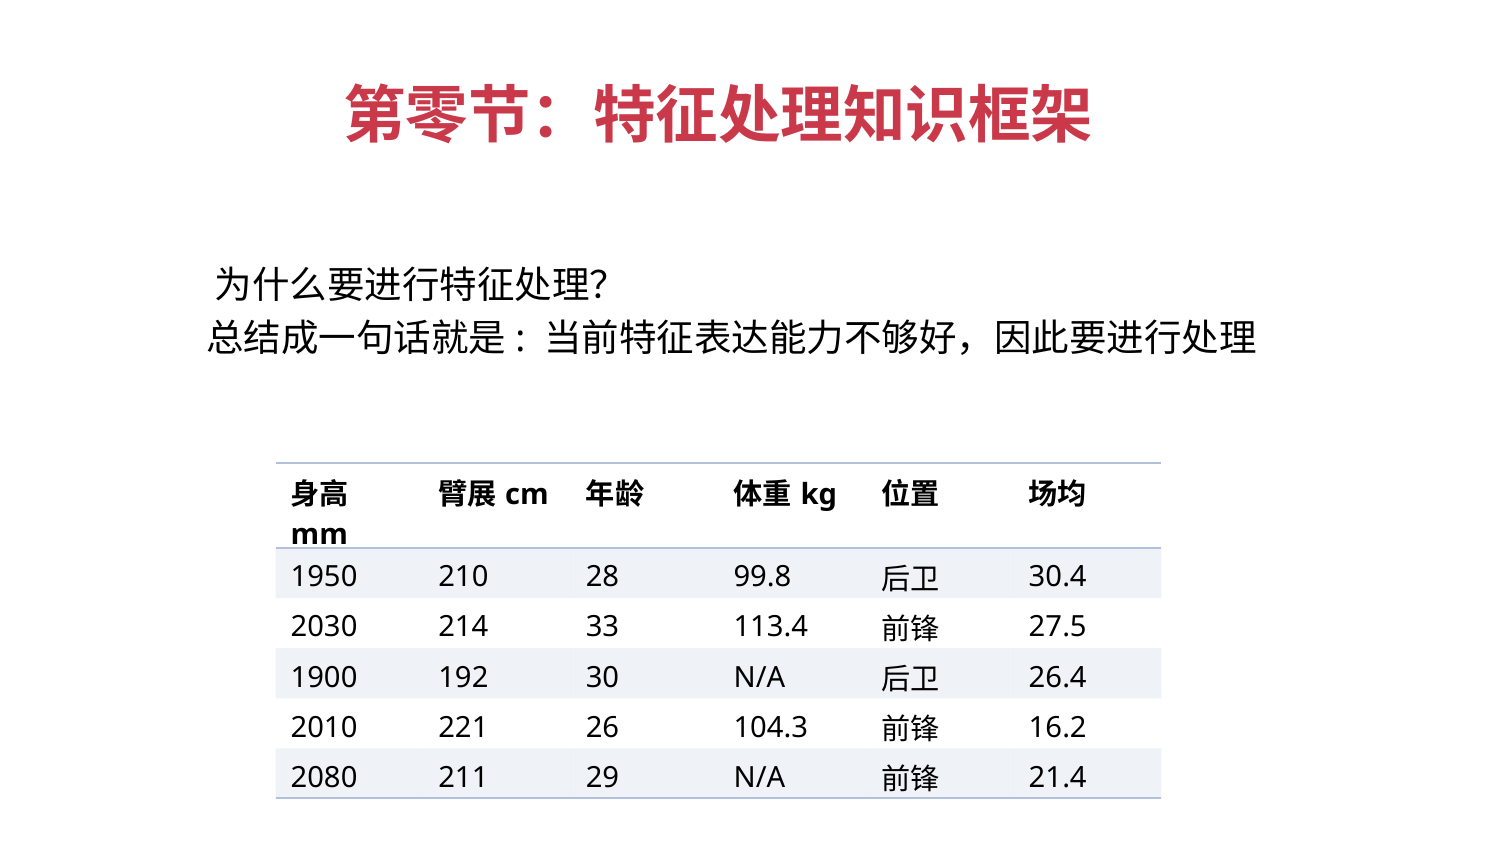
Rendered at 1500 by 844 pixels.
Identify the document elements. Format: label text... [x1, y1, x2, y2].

table_cell 33 [571, 598, 719, 648]
table_cell 后卫 [866, 648, 1014, 698]
table_cell 21.4 [1014, 748, 1161, 797]
table_cell 2080 [276, 748, 423, 797]
table_cell 后卫 [866, 549, 1014, 598]
table_cell 210 [423, 549, 571, 598]
table_cell 192 [423, 648, 571, 698]
table_cell 前锋 [866, 598, 1014, 648]
table_cell 211 [423, 748, 571, 797]
table_cell 214 [423, 598, 571, 648]
table_cell 30.4 [1014, 549, 1161, 598]
table_header 年龄 [571, 464, 719, 547]
table_cell 前锋 [866, 698, 1014, 748]
table_cell 29 [571, 748, 719, 797]
table_header 臂展cm [423, 464, 571, 547]
table_cell 1950 [276, 549, 423, 598]
table_cell 26.4 [1014, 648, 1161, 698]
table_cell 16.2 [1014, 698, 1161, 748]
text_box 第零节：特征处理知识框架 [328, 67, 1109, 158]
table_cell N/A [719, 648, 866, 698]
table_cell 99.8 [719, 549, 866, 598]
table_cell 27.5 [1014, 598, 1161, 648]
table_cell 30 [571, 648, 719, 698]
text_box 总结成一句话就是: 当前特征表达能力不够好，因此要进行处理 [191, 306, 1272, 367]
table_header 体重kg [719, 464, 866, 547]
table_cell 1900 [276, 648, 423, 698]
table_header 场均 [1014, 464, 1161, 547]
table_cell 2010 [276, 698, 423, 748]
table_cell 28 [571, 549, 719, 598]
table_header 位置 [866, 464, 1014, 547]
table_cell 104.3 [719, 698, 866, 748]
table_cell 2030 [276, 598, 423, 648]
table_cell N/A [719, 748, 866, 797]
table_header 身高mm [276, 464, 423, 547]
table_cell 26 [571, 698, 719, 748]
table_cell 113.4 [719, 598, 866, 648]
table_cell 前锋 [866, 748, 1014, 797]
table_cell 221 [423, 698, 571, 748]
text_box 为什么要进行特征处理？ [199, 254, 643, 306]
